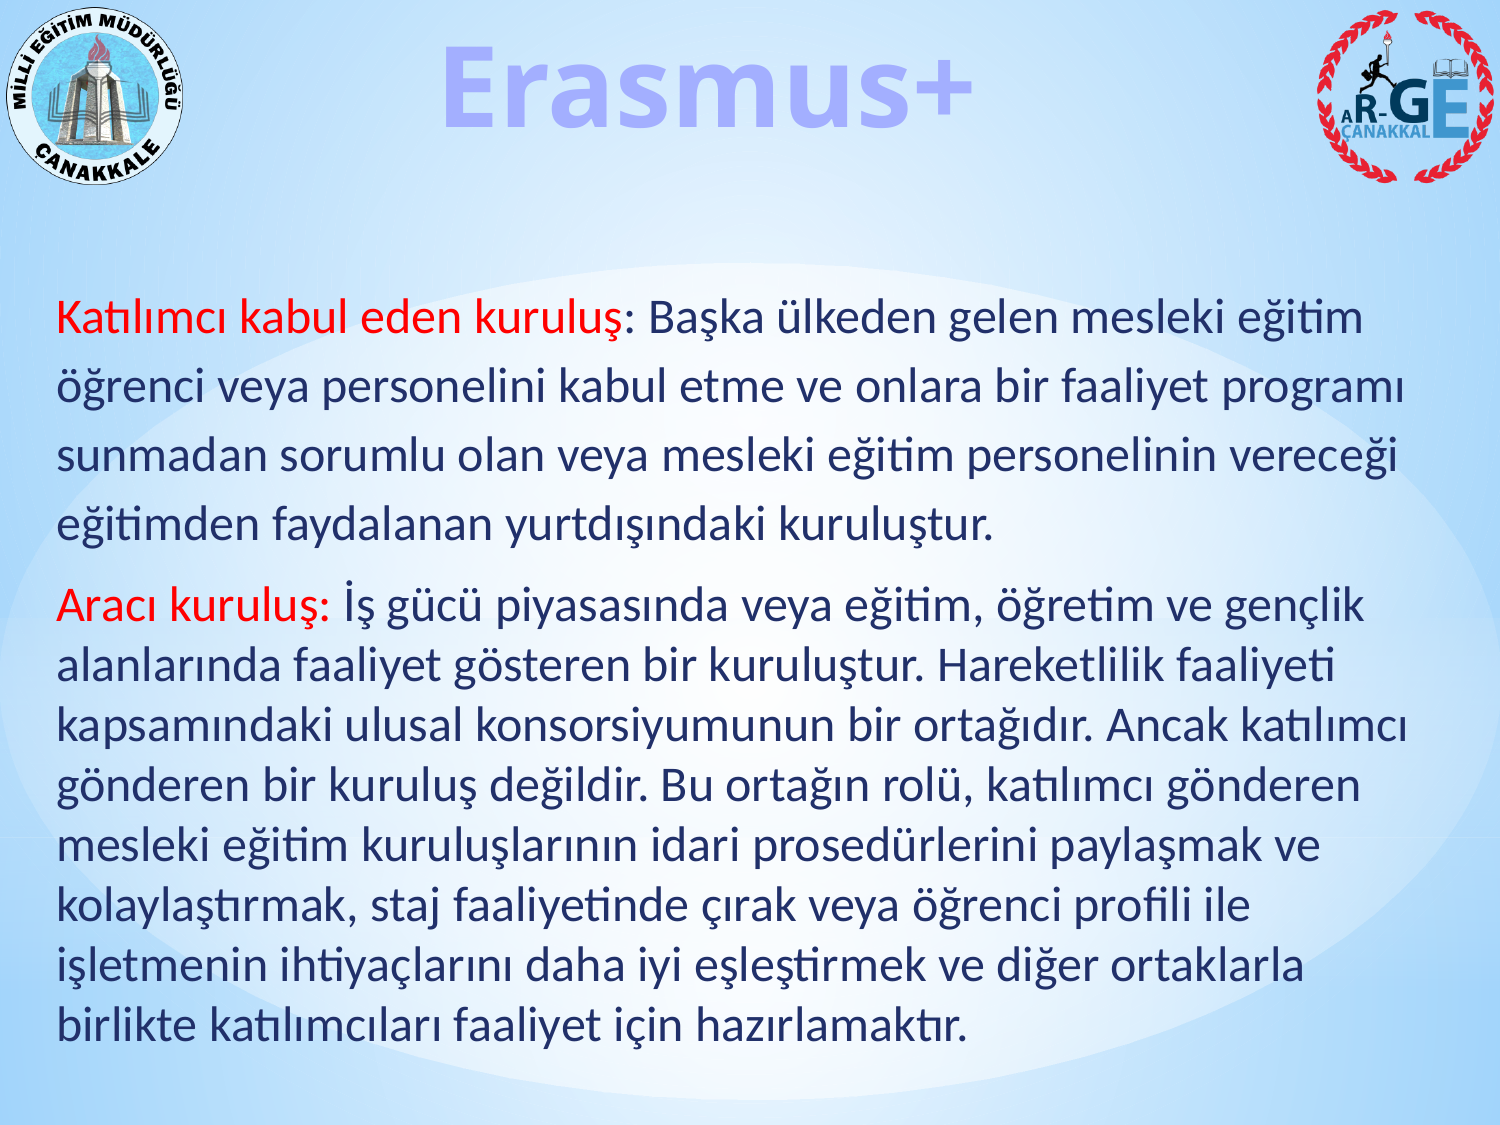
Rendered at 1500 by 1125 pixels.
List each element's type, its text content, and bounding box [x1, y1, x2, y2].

picture [6, 7, 183, 185]
text_box Katılımcı kabul eden kuruluş: Başka ülkeden gelen mesleki eğitim öğrenci veya personelini kabul etme ve onlara bir faaliyet programı sunmadan sorumlu olan veya mesleki eğitim personelinin vereceği eğitimden faydalanan yurtdışındaki kuruluştur. Aracı kuruluş: İş gücü piyasasında veya eğitim, öğretim ve gençlik alanlarında faaliyet gösteren bir kuruluştur. Hareketlilik faaliyeti kapsamındaki ulusal konsorsiyumunun bir ortağıdır. Ancak katılımcı gönderen bir kuruluş değildir. Bu ortağın rolü, katılımcı gönderen mesleki eğitim kuruluşlarının idari prosedürlerini paylaşmak ve kolaylaştırmak, staj faaliyetinde çırak veya öğrenci profili ile işletmenin ihtiyaçlarını daha iyi eşleştirmek ve diğer ortaklarla birlikte katılımcıları faaliyet için hazırlamaktır. [41, 267, 1447, 1059]
picture [1316, 7, 1495, 185]
